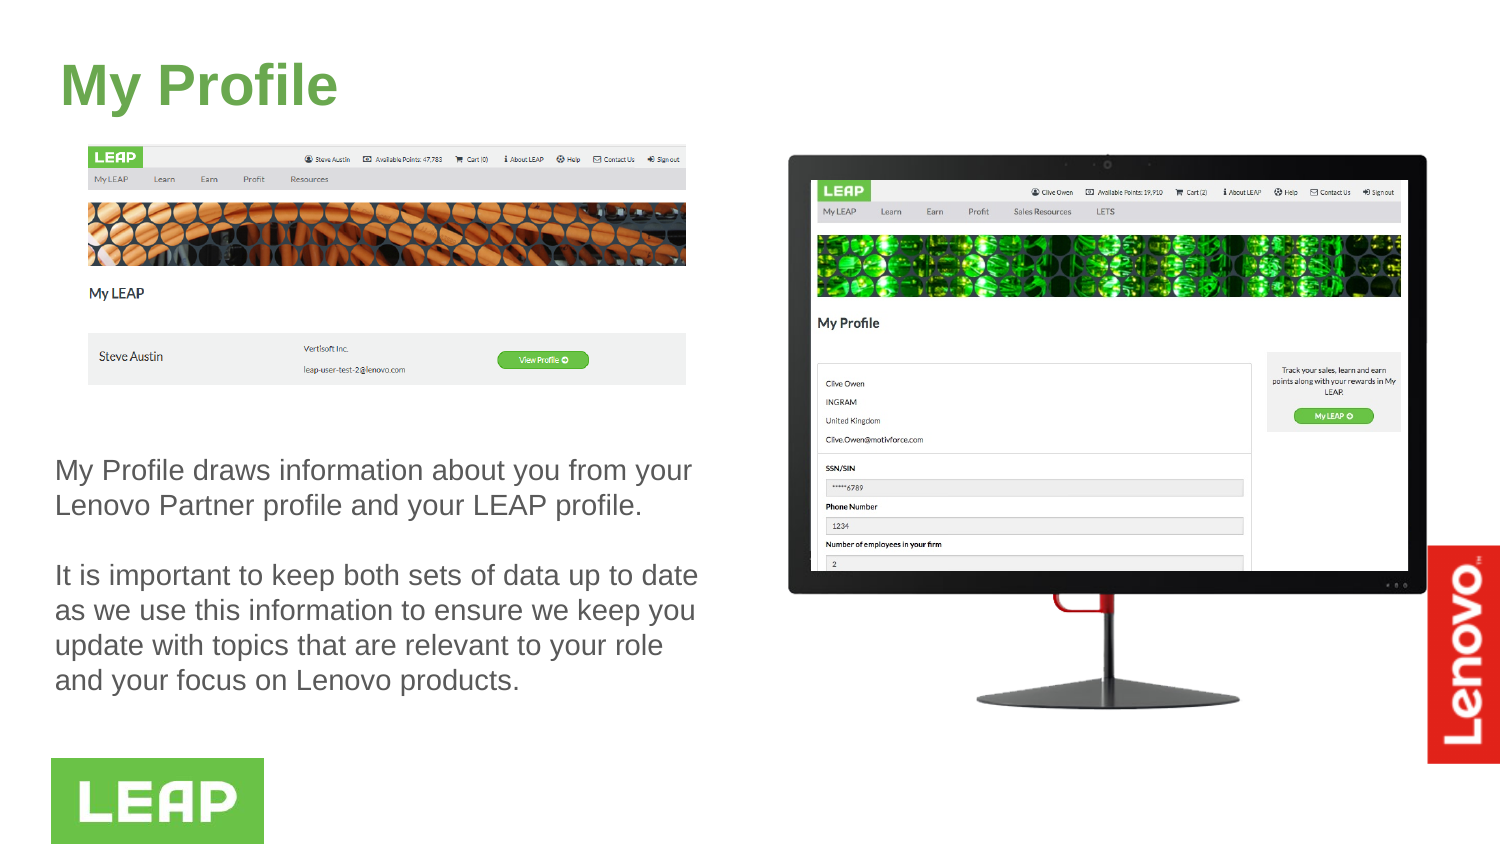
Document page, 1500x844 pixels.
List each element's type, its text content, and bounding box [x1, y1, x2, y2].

picture [51, 758, 264, 844]
picture [1428, 546, 1500, 763]
text_box My Profile [45, 32, 1444, 126]
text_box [780, 130, 1439, 714]
picture [87, 143, 686, 387]
list My Profile draws information about you from your Lenovo Partner profile and your LEAP profile. It is important to keep both sets of data up to date as we use this information to ensure we keep you update with topics that are relevant to your role and your focus on Lenovo products. [39, 436, 735, 653]
